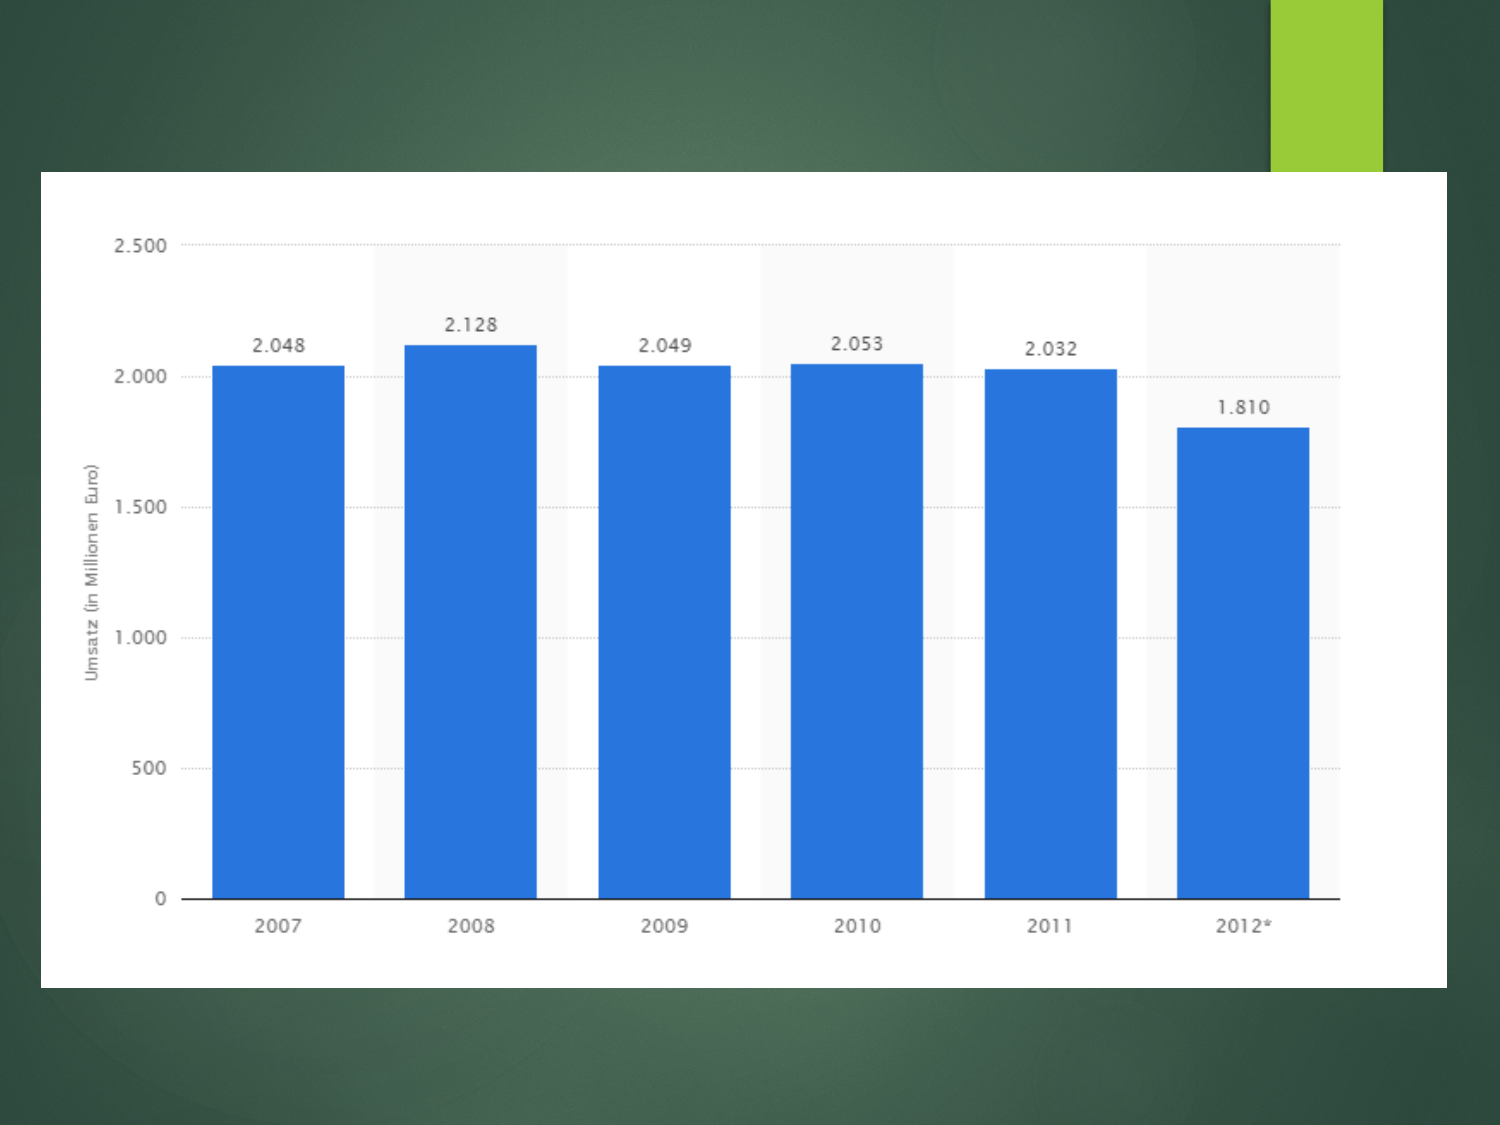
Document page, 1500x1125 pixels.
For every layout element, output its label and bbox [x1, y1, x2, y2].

list [41, 172, 1447, 988]
